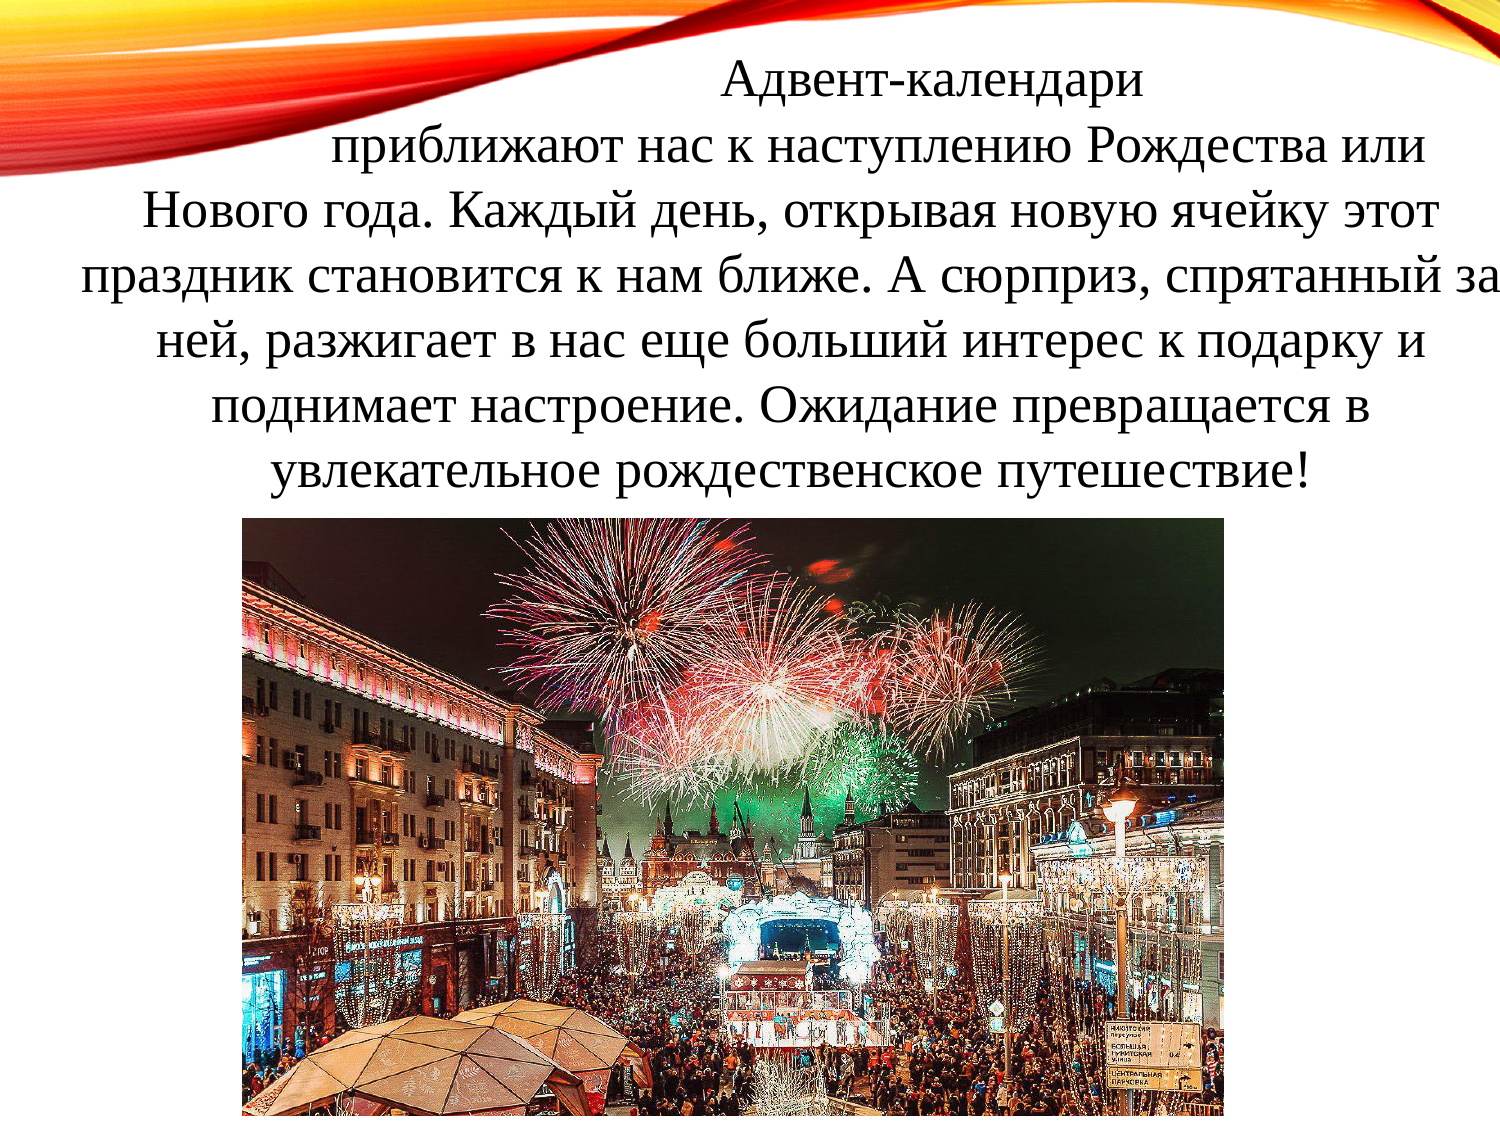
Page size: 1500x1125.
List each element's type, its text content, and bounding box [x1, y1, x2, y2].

picture [241, 518, 1225, 1117]
text_box Адвент-календари приближают нас к наступлению Рождества или Нового года. Каждый день, открывая новую ячейку этот праздник становится к нам ближе. А сюрприз, спрятанный за ней, разжигает в нас еще больший интерес к подарку и поднимает настроение. Ожидание превращается в увлекательное рождественское путешествие! [64, 30, 1500, 576]
picture [0, 0, 1500, 178]
